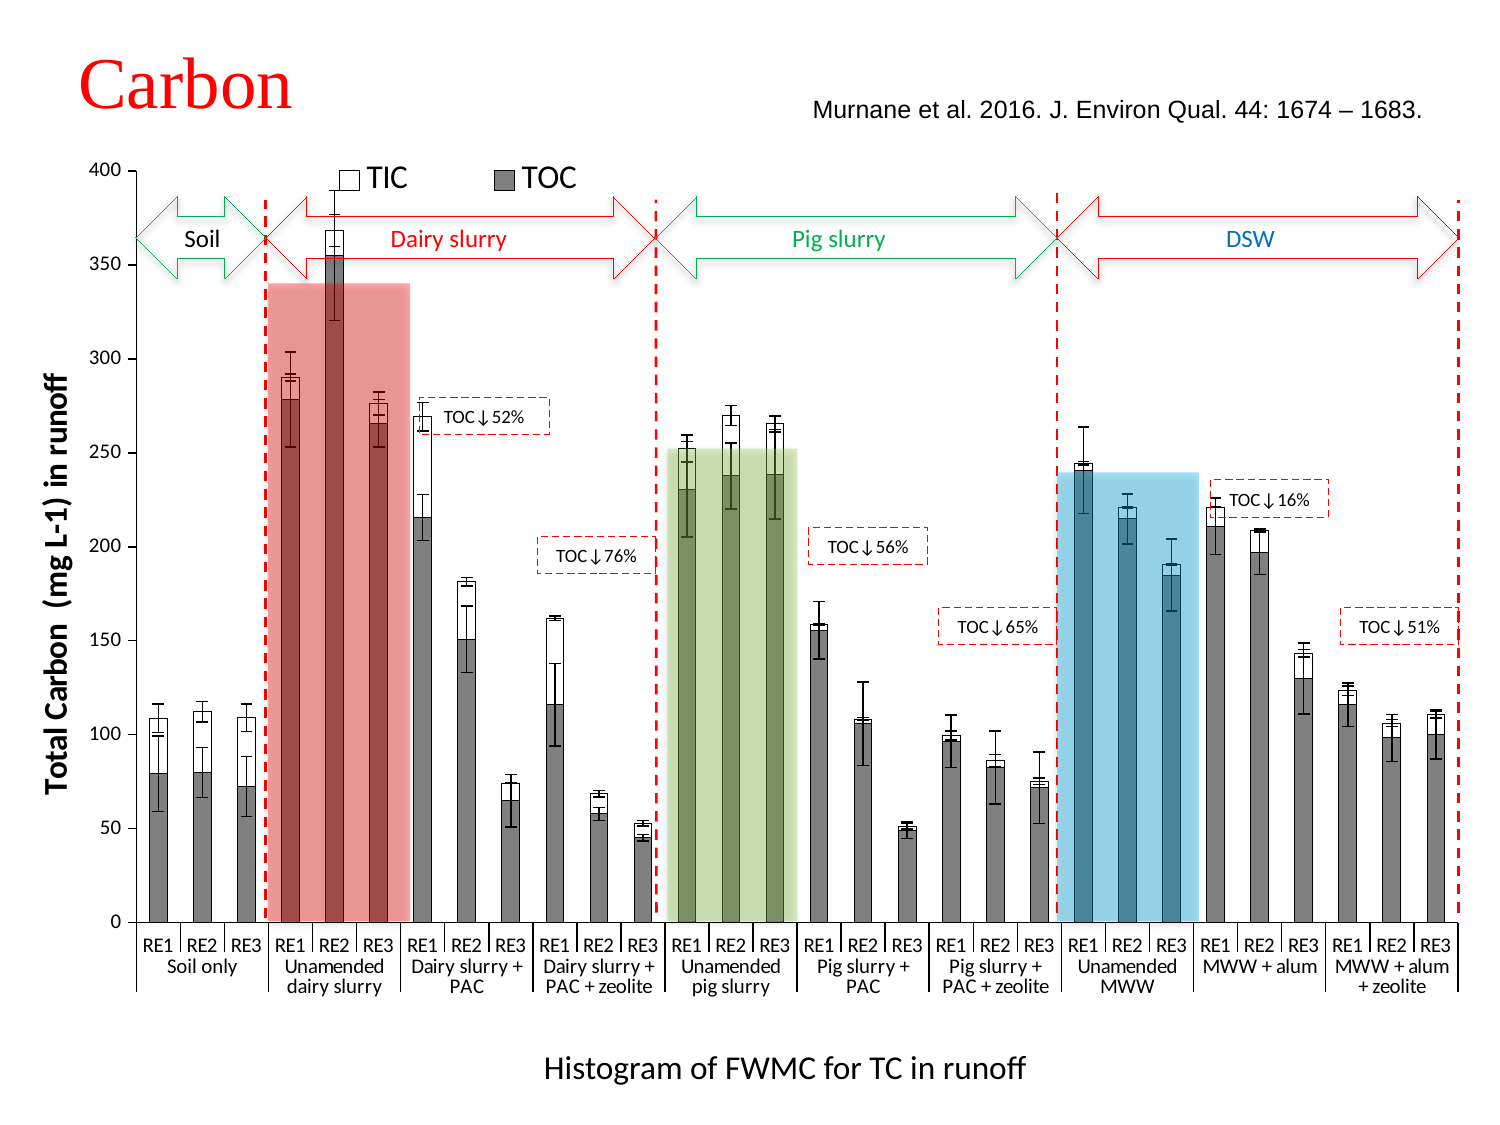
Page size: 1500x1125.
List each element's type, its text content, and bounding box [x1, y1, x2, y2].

text_box Carbon [78, 35, 410, 121]
chart [17, 152, 1471, 1047]
text_box Murnane et al. 2016. J. Environ Qual. 44: 1674 – 1683. [797, 86, 1440, 131]
text_box Histogram of FWMC for TC in runoff [112, 1056, 1459, 1094]
